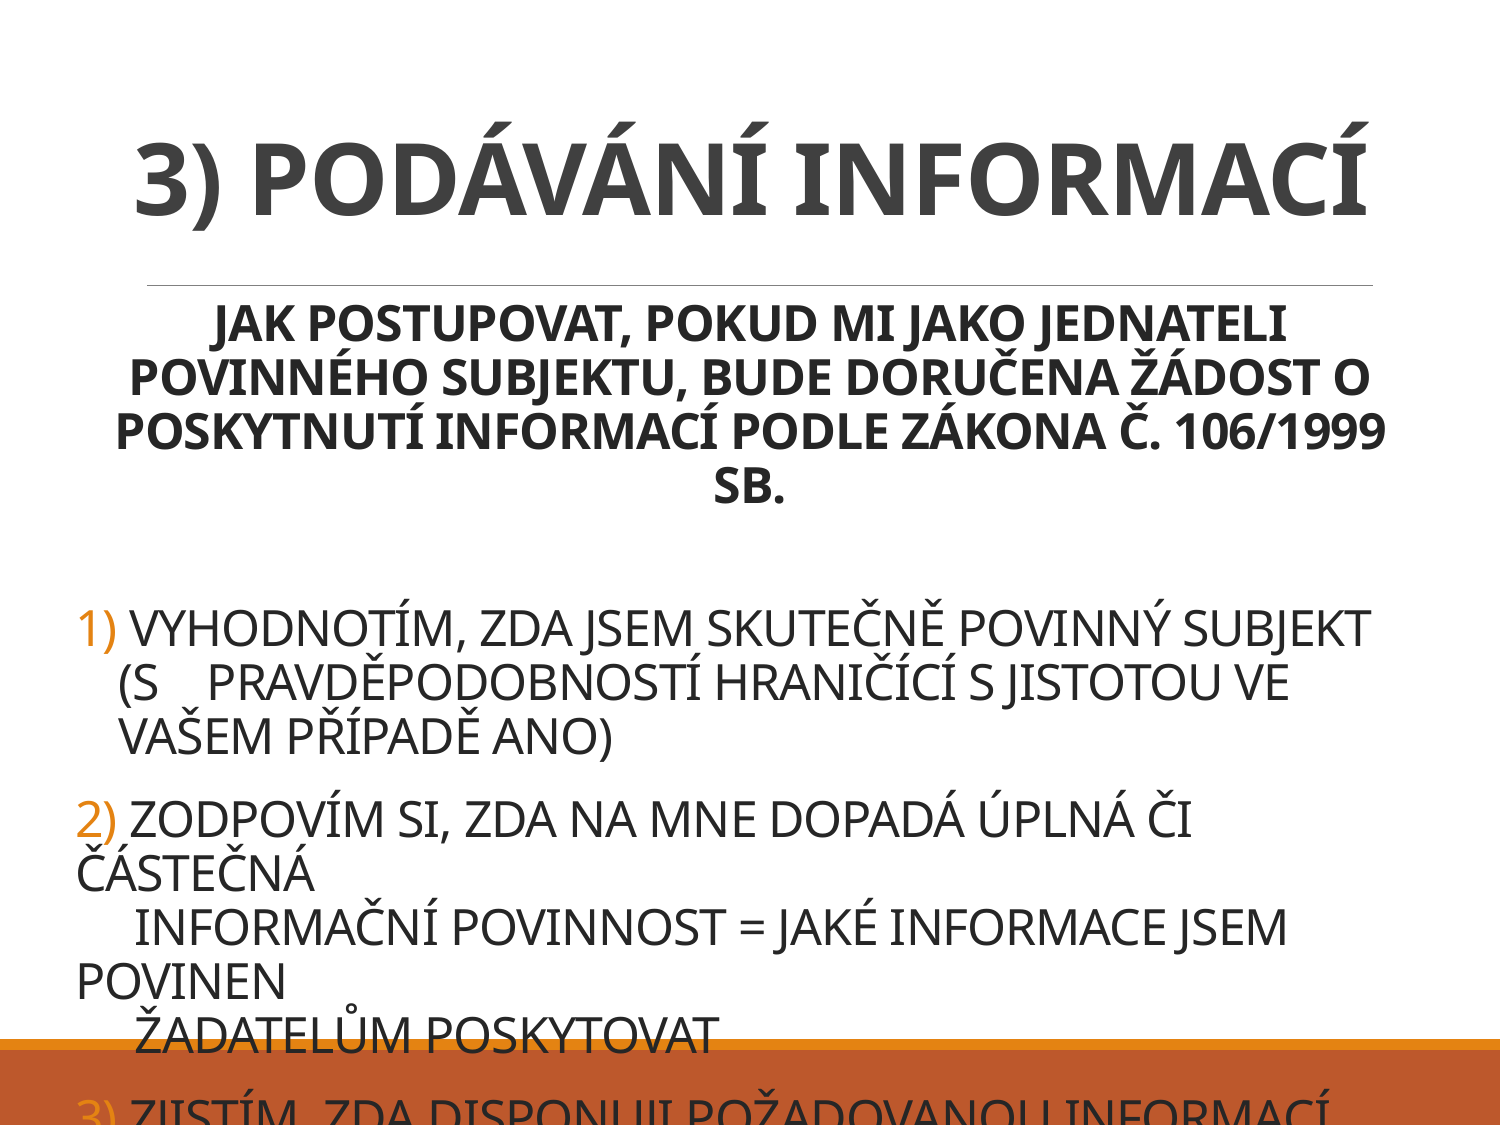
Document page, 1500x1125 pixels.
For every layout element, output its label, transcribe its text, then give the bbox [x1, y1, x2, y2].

list Jak postupovat, pokud mi jako jednateli povinného subjektu, bude doručena žádost o poskytnutí informací podle zákona č. 106/1999 SB. 1) vyhodnotím, zda jsem skutečně povinný subjekt (s pravděpodobností hraničící s jistotou ve vašem případě ano) 2) Zodpovím si, zda na mne dopadá úplná či částečná informační povinnost = jaké informace jsem povinen žadatelům poskytovat 3) zjistím, zda disponuji požadovanou informací [75, 290, 1425, 1005]
title 3) Podávání informací [76, 90, 1427, 244]
